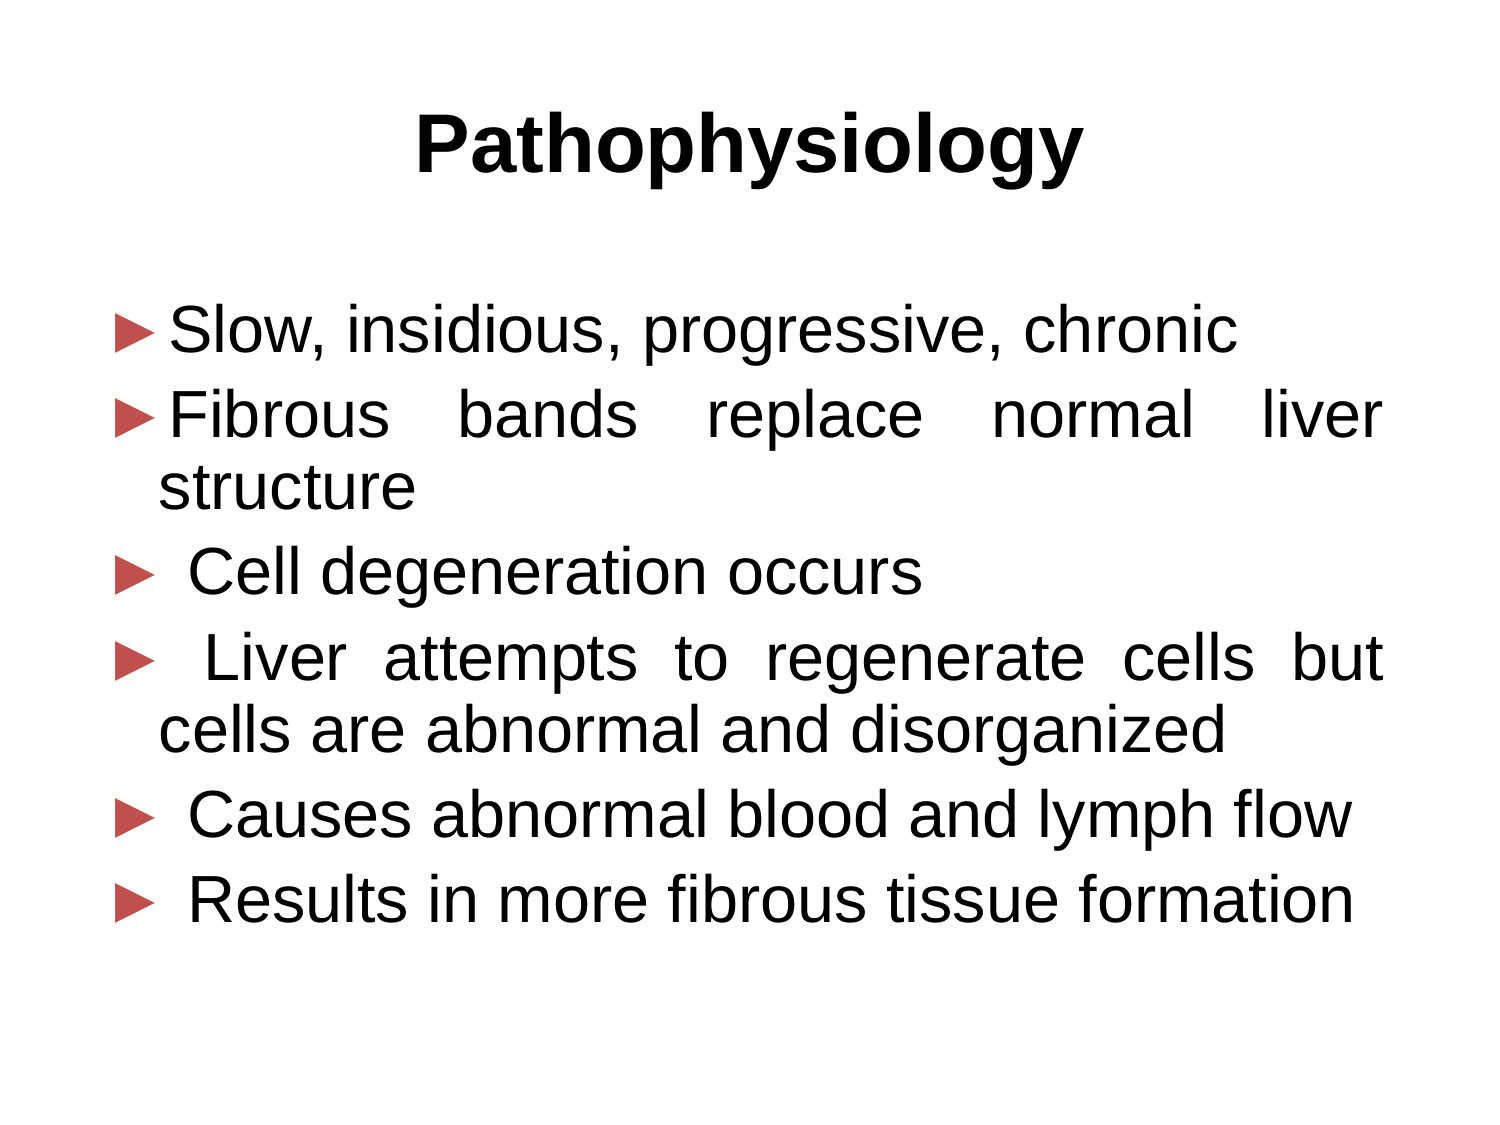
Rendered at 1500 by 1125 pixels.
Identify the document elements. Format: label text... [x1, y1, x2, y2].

title Pathophysiology [75, 45, 1425, 233]
list ►Slow, insidious, progressive, chronic ►Fibrous bands replace normal liver structure ► Cell degeneration occurs ► Liver attempts to regenerate cells but cells are abnormal and disorganized ► Causes abnormal blood and lymph flow ► Results in more fibrous tissue formation [87, 287, 1400, 988]
